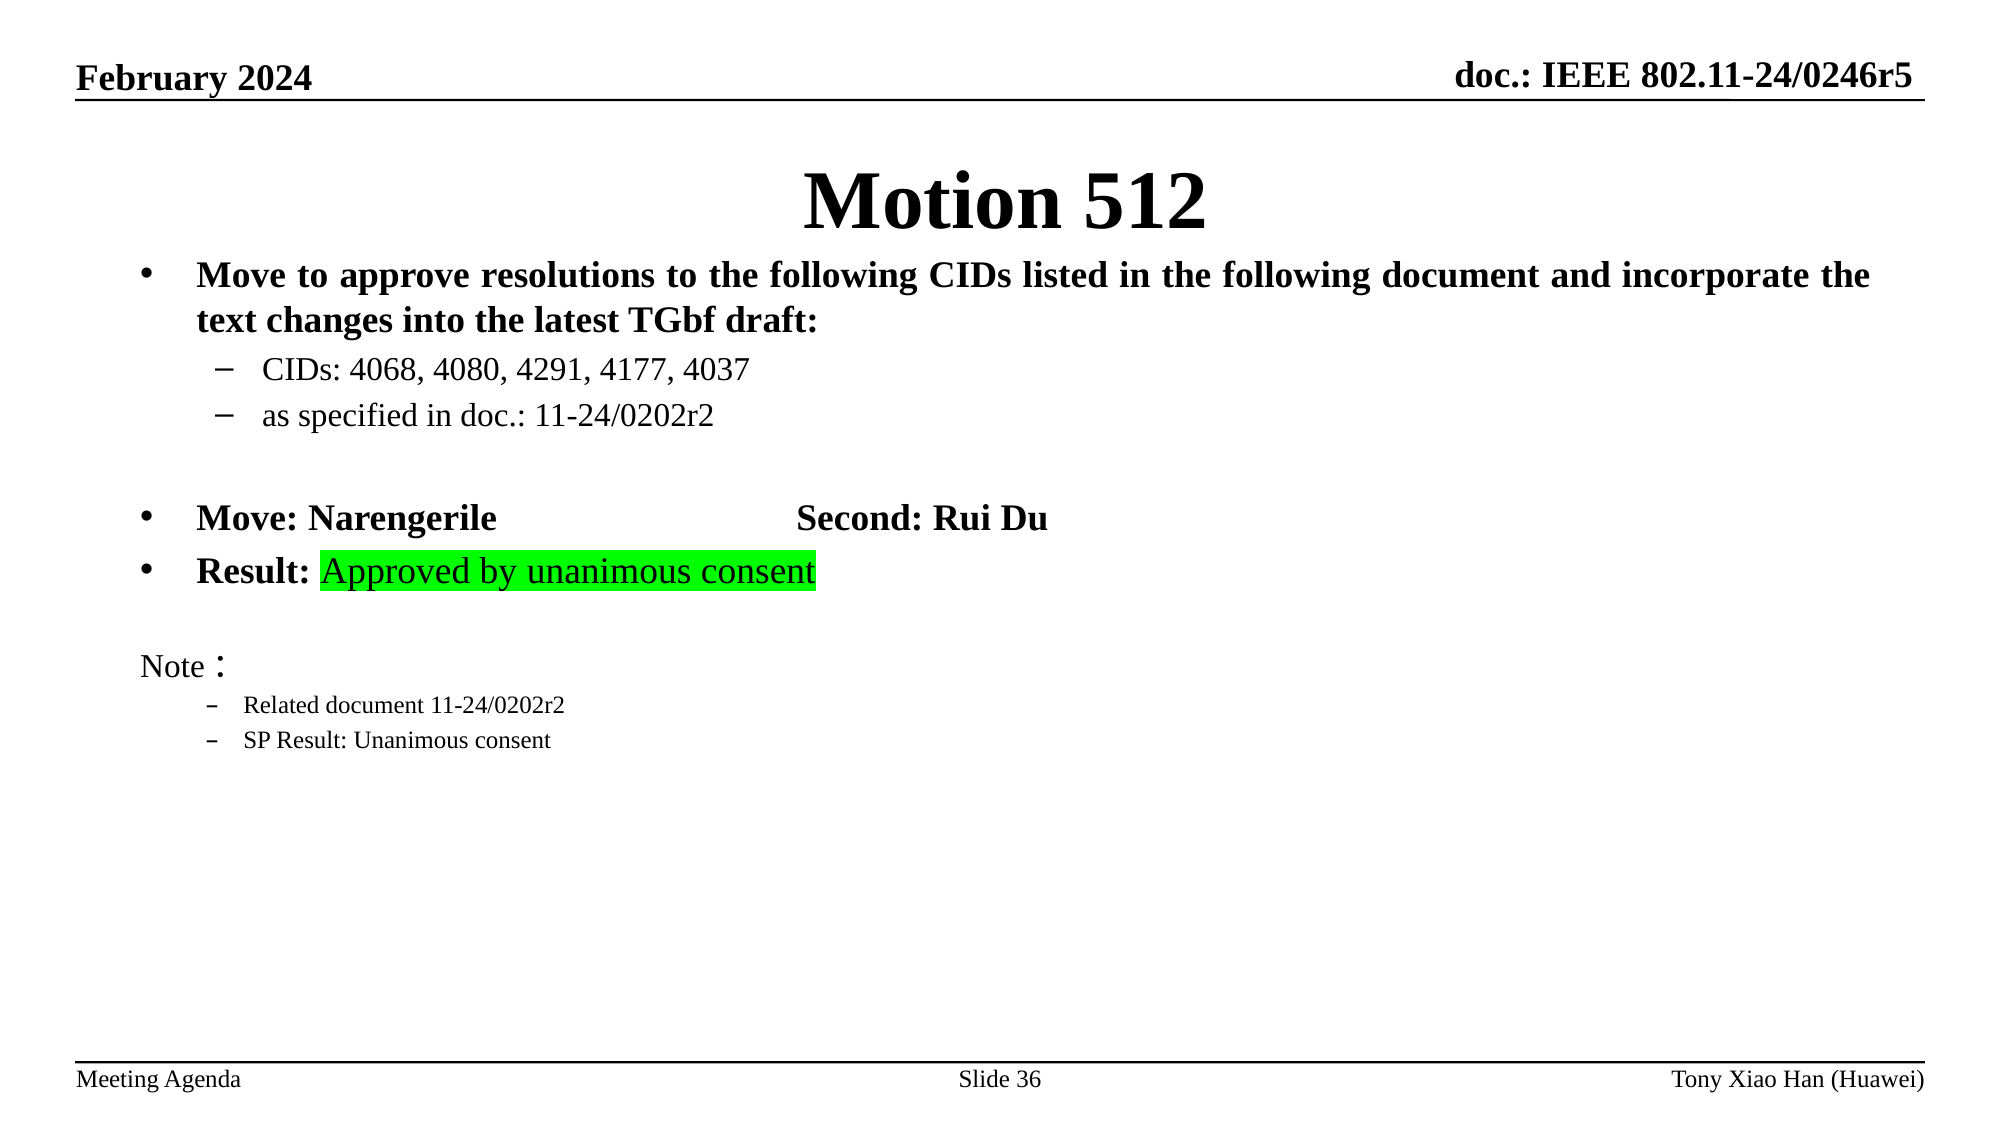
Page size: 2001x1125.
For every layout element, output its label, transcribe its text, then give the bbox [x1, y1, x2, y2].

text_box Move to approve resolutions to the following CIDs listed in the following document and incorporate the text changes into the latest TGbf draft: CIDs: 4068, 4080, 4291, 4177, 4037 as specified in doc.: 11-24/0202r2 Move: Narengerile Second: Rui Du Result: Approved by unanimous consent Note： Related document 11-24/0202r2 SP Result: Unanimous consent [125, 212, 1888, 988]
text_box Motion 512 [368, 137, 1644, 212]
